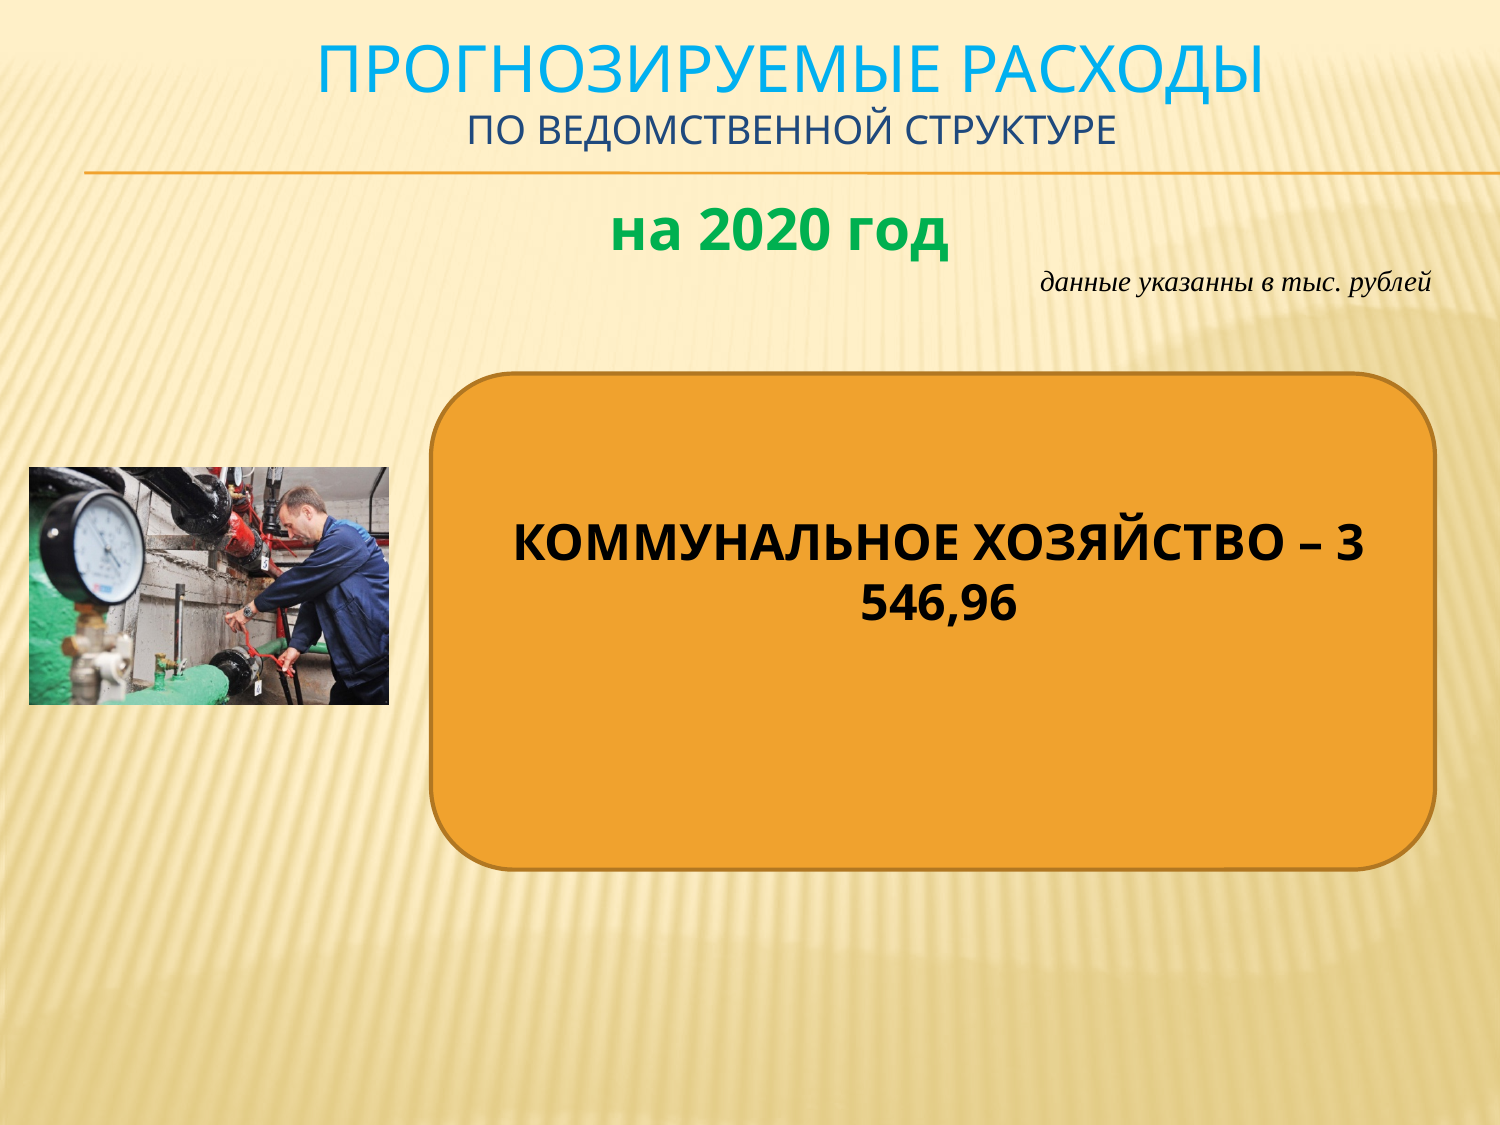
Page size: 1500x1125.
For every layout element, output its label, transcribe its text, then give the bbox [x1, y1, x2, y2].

text_box на 2020 год [147, 184, 1412, 270]
text_box данные указанны в тыс. рублей [998, 255, 1447, 305]
picture [29, 467, 389, 705]
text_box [477, 479, 1477, 1093]
text_box [428, 371, 1438, 858]
text_box Прогнозируемые расходы по ведомственной структуре [135, 19, 1448, 161]
